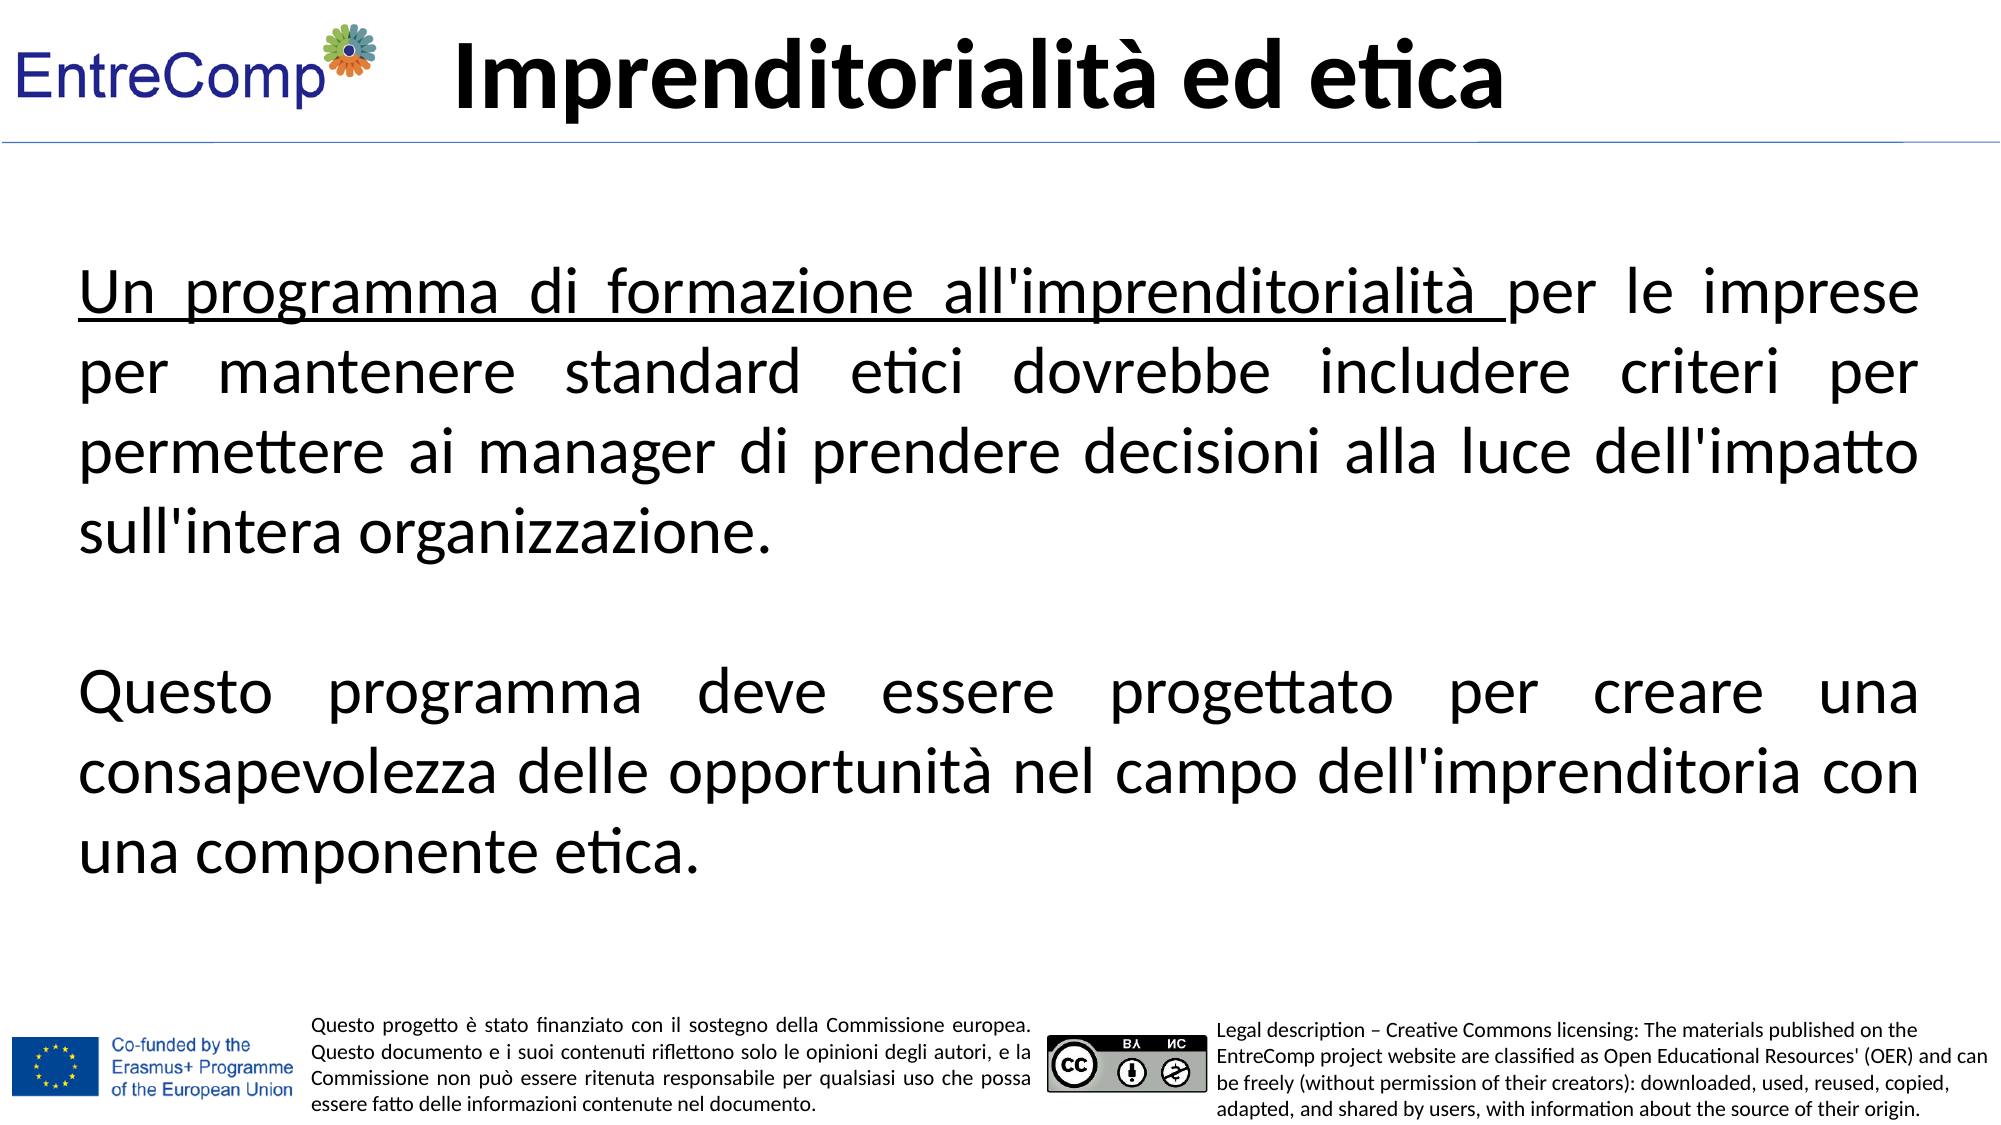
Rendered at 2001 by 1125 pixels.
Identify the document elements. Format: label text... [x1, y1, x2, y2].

picture [1047, 1035, 1208, 1093]
picture [11, 18, 381, 122]
text_box Questo progetto è stato finanziato con il sostegno della Commissione europea. Questo documento e i suoi contenuti riflettono solo le opinioni degli autori, e la Commissione non può essere ritenuta responsabile per qualsiasi uso che possa essere fatto delle informazioni contenute nel documento. [296, 1003, 1048, 1124]
text_box Legal description – Creative Commons licensing: The materials published on the EntreComp project website are classified as Open Educational Resources' (OER) and can be freely (without permission of their creators): downloaded, used, reused, copied, adapted, and shared by users, with information about the source of their origin. [1201, 1008, 2000, 1125]
text_box Imprenditorialità ed etica [438, 1, 1966, 137]
text_box Un programma di formazione all'imprenditorialità per le imprese per mantenere standard etici dovrebbe includere criteri per permettere ai manager di prendere decisioni alla luce dell'impatto sull'intera organizzazione. Questo programma deve essere progettato per creare una consapevolezza delle opportunità nel campo dell'imprenditoria con una componente etica. [63, 239, 1937, 974]
picture [11, 1033, 300, 1100]
